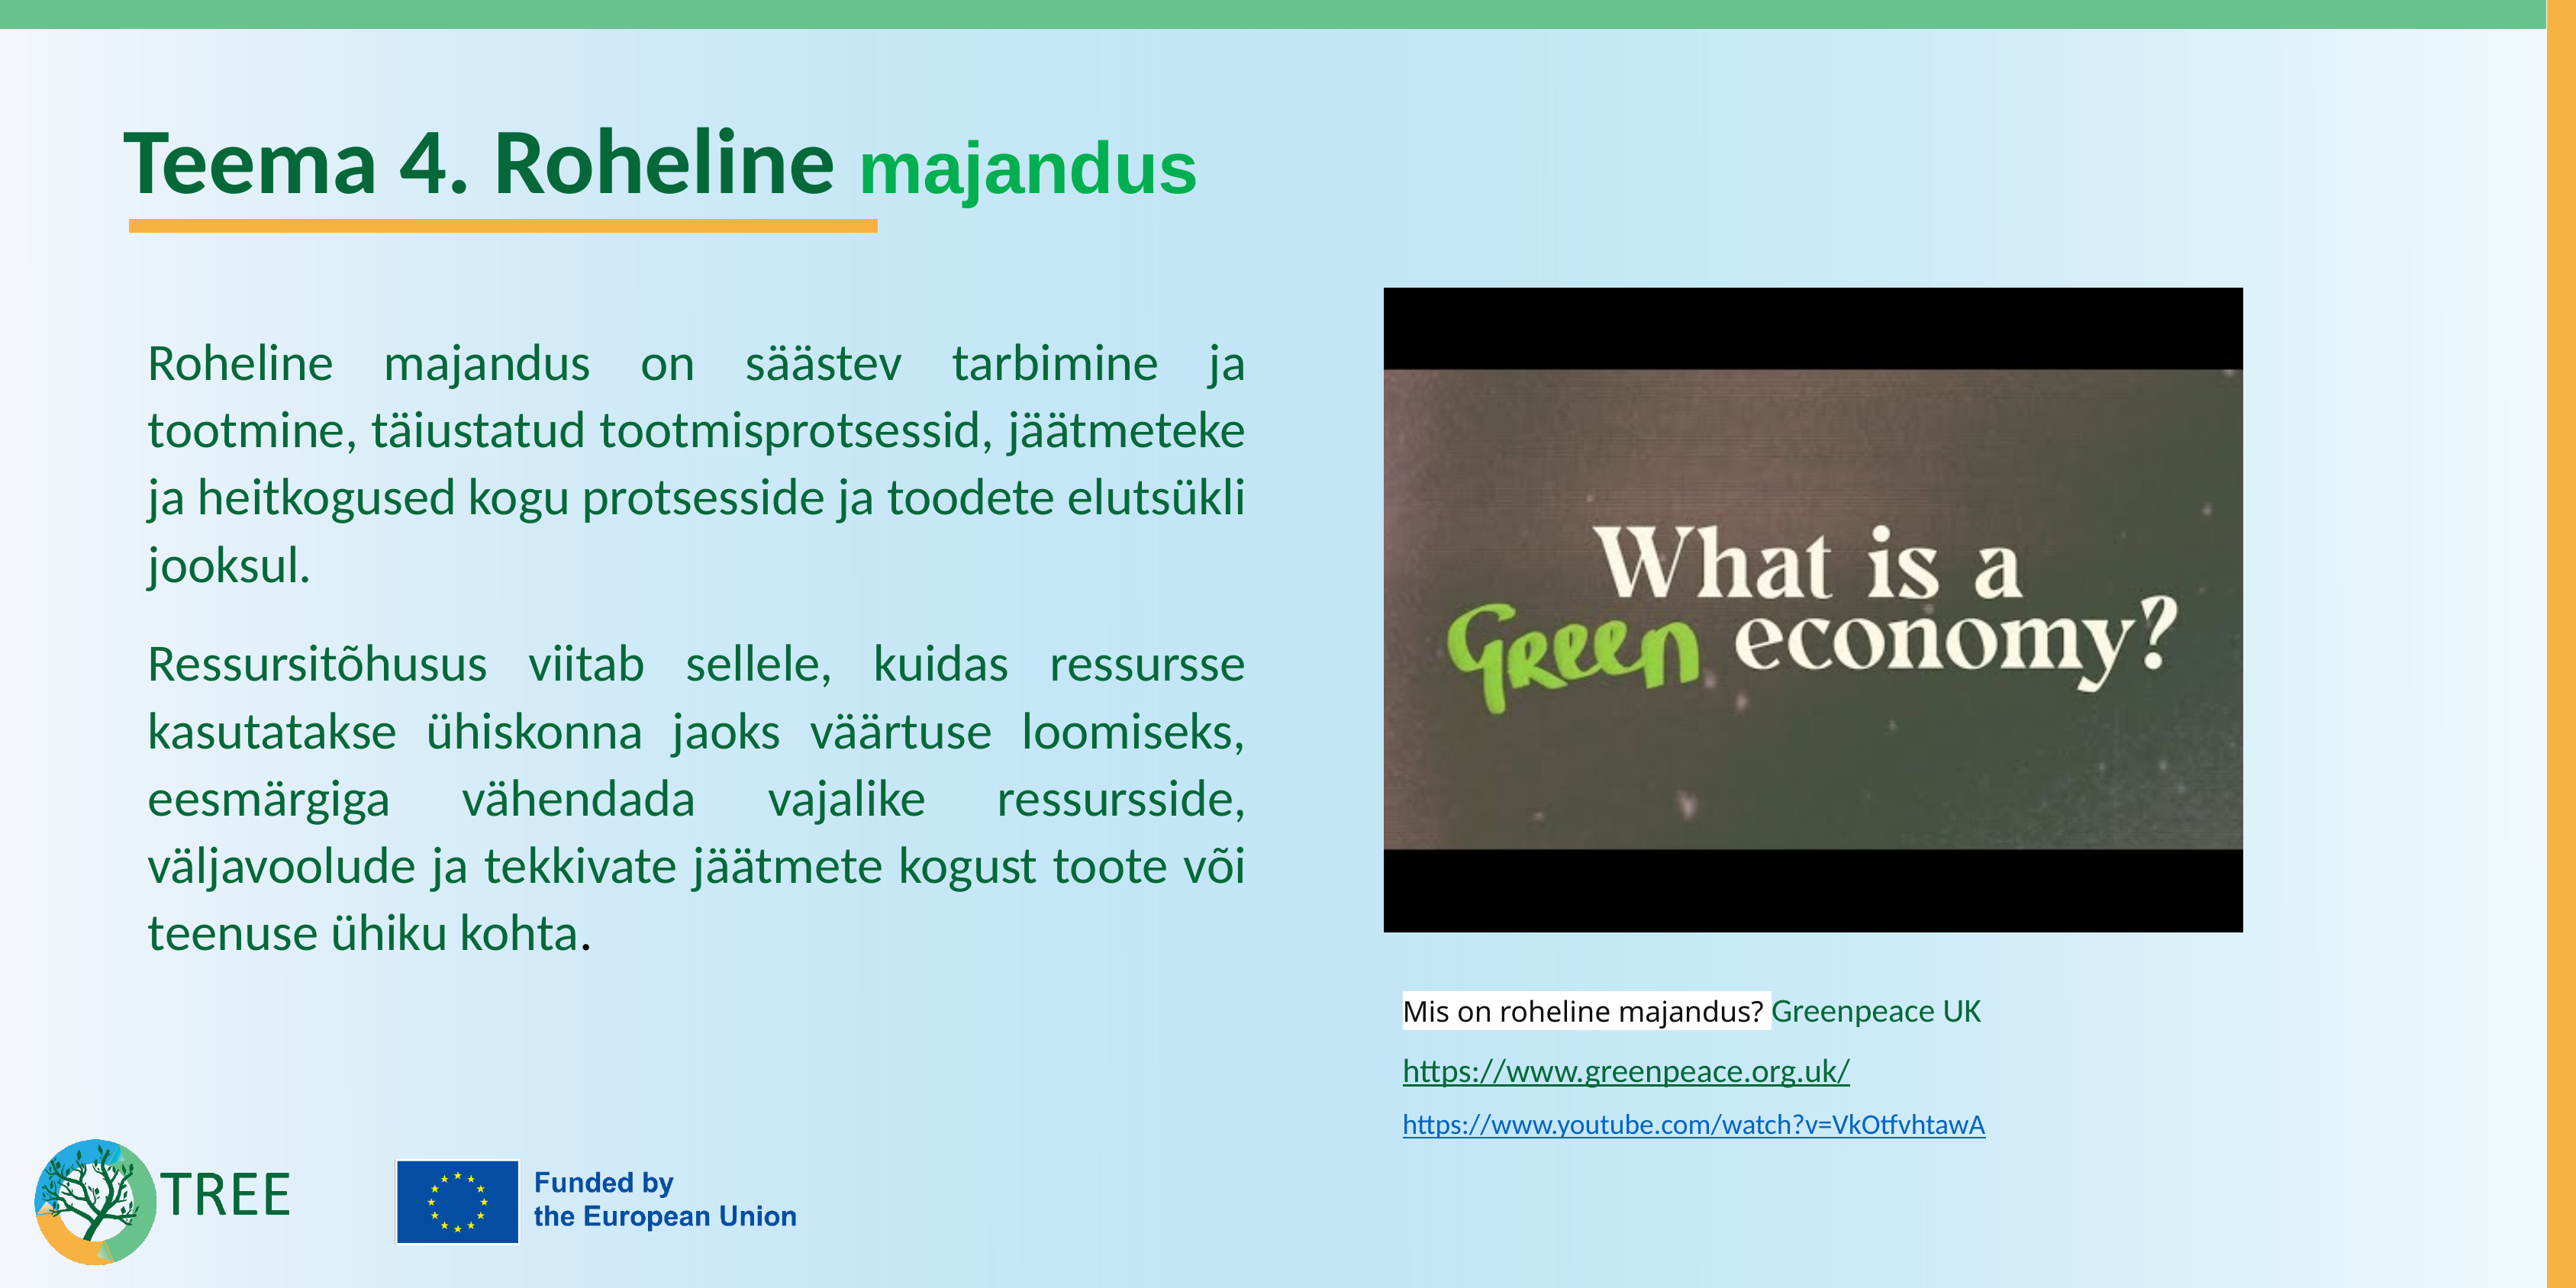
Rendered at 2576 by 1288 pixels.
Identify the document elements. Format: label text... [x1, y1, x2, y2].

text_box Mis on roheline majandus? Greenpeace UK https://www.greenpeace.org.uk/ https://www.youtube.com/watch?v=VkOtfvhtawA [1384, 964, 2466, 1159]
text_box Roheline majandus on säästev tarbimine ja tootmine, täiustatud tootmisprotsessid, jäätmeteke ja heitkogused kogu protsesside ja toodete elutsükli jooksul. Ressursitõhusus viitab sellele, kuidas ressursse kasutatakse ühiskonna jaoks väärtuse loomiseks, eesmärgiga vähendada vajalike ressursside, väljavoolude ja tekkivate jäätmete kogust toote või teenuse ühiku kohta. [129, 314, 1267, 971]
text_box [0, 0, 2547, 1288]
text_box Teema 4. Roheline majandus [105, 90, 1839, 277]
picture [1383, 288, 2243, 932]
picture [392, 1156, 827, 1248]
picture [34, 1139, 289, 1265]
text_box [2547, 0, 2576, 1288]
text_box [0, 0, 2545, 29]
text_box [129, 220, 878, 232]
